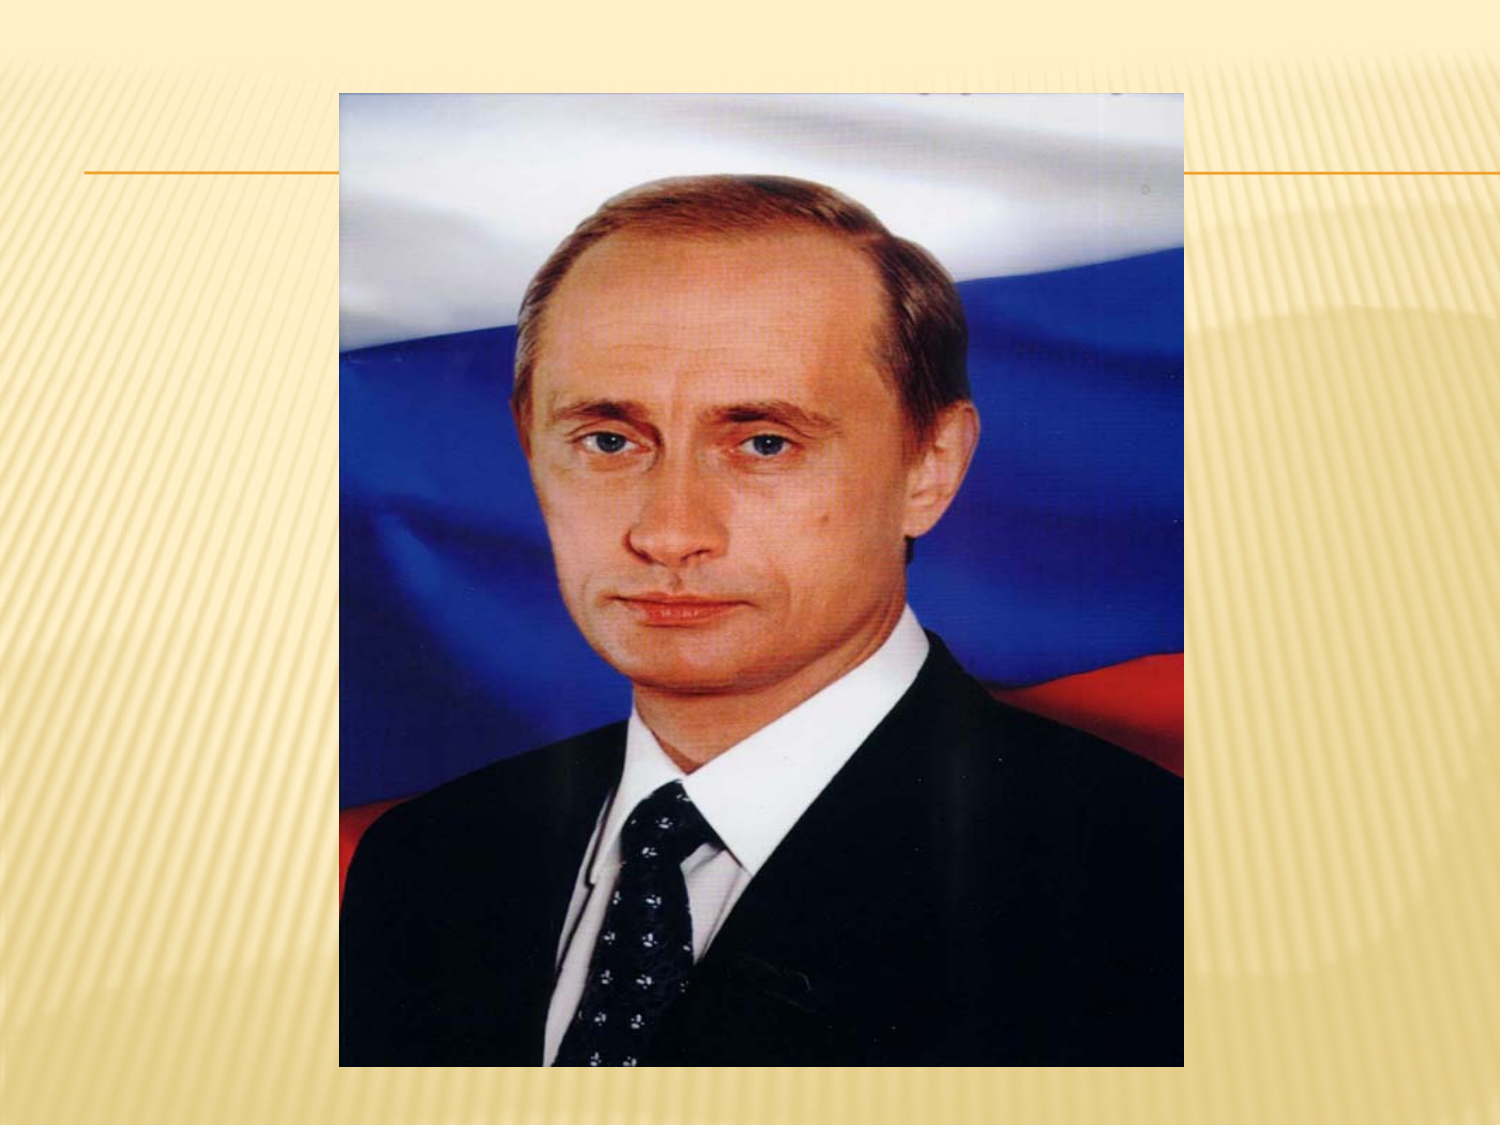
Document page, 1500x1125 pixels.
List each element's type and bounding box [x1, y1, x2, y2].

list [339, 93, 1184, 1067]
